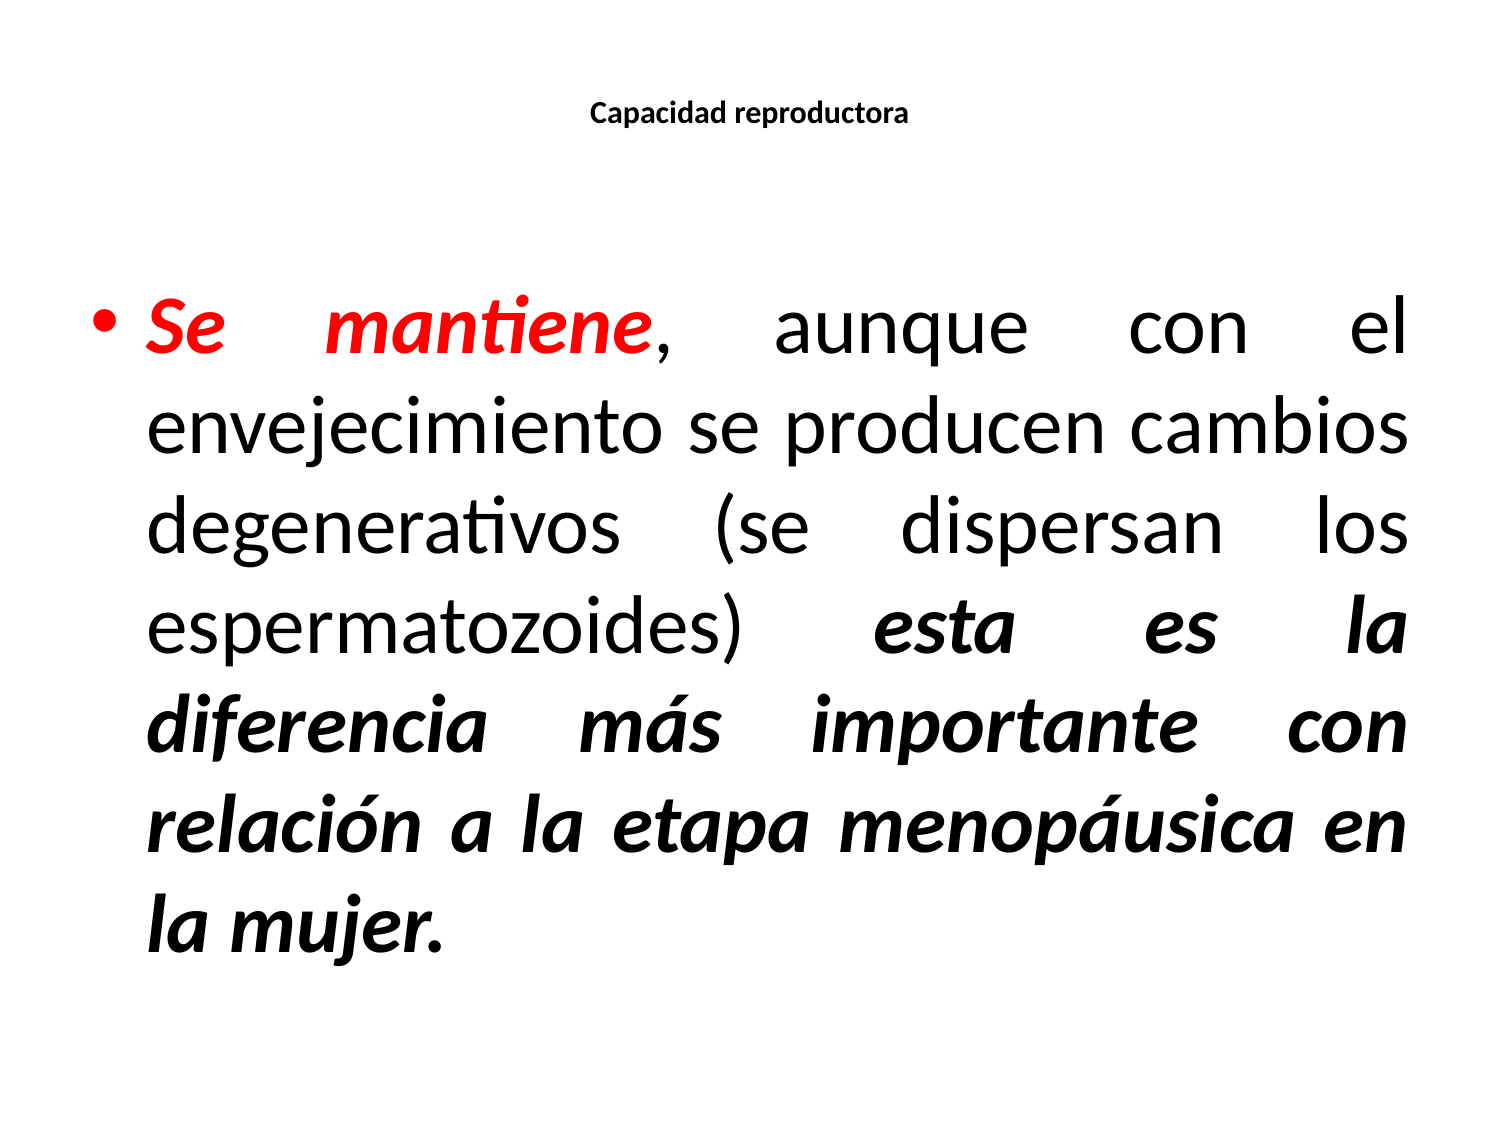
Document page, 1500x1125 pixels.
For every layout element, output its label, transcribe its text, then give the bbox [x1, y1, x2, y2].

list Se mantiene, aunque con el envejecimiento se producen cambios degenerativos (se dispersan los espermatozoides) esta es la diferencia más importante con relación a la etapa menopáusica en la mujer. [75, 262, 1425, 1005]
title Capacidad reproductora [75, 45, 1425, 176]
